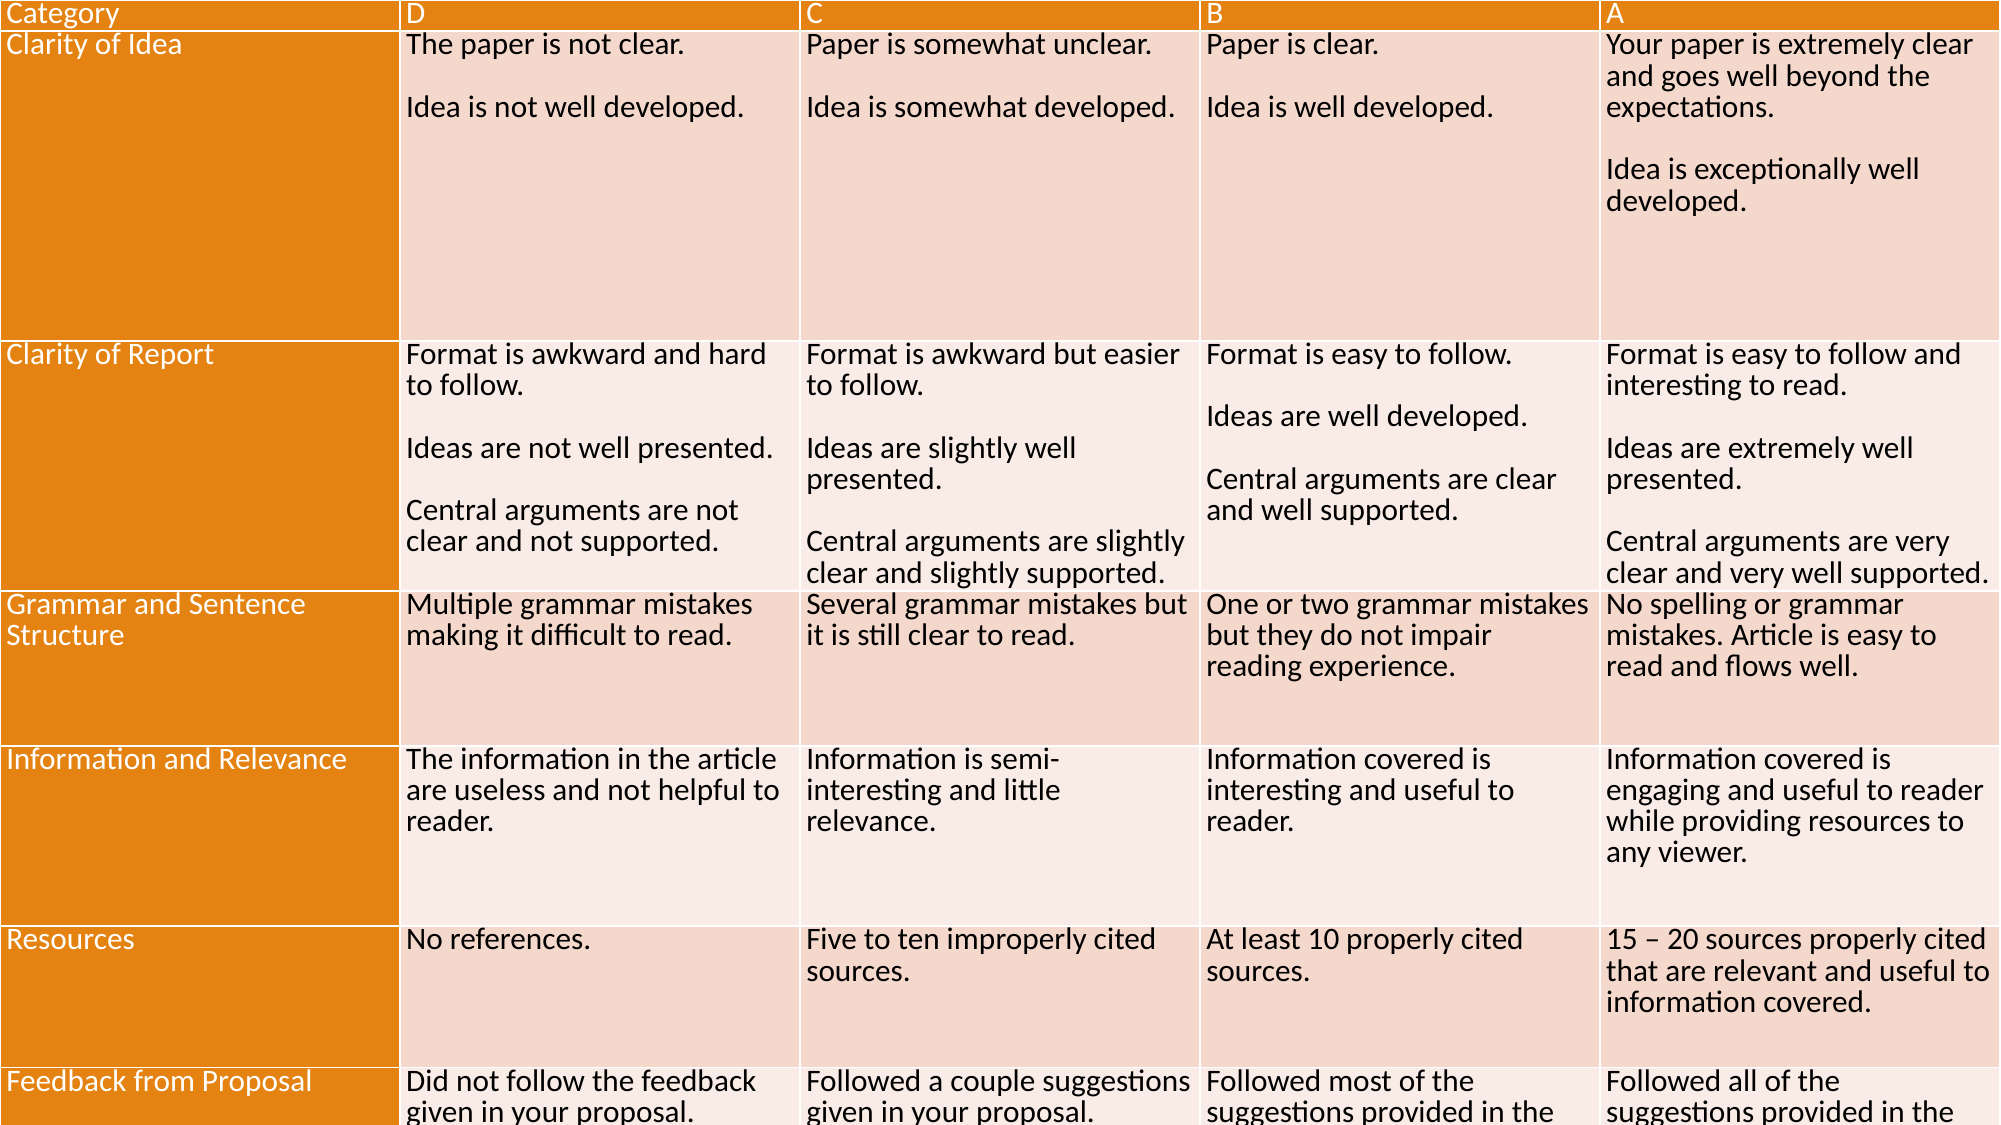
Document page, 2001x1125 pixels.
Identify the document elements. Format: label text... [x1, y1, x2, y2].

table_cell Paper is somewhat unclear. Idea is somewhat developed. [801, 32, 1199, 340]
table_cell The paper is not clear. Idea is not well developed. [401, 32, 799, 340]
table_cell Information covered is interesting and useful to reader. [1201, 747, 1599, 925]
table_header D [401, 1, 799, 30]
table_cell Paper is clear. Idea is well developed. [1201, 32, 1599, 340]
table_cell One or two grammar mistakes but they do not impair reading experience. [1201, 592, 1599, 745]
table_cell Clarity of Report [1, 342, 399, 590]
table_cell At least 10 properly cited sources. [1201, 927, 1599, 1067]
table_cell Format is awkward and hard to follow. Ideas are not well presented. Central arguments are not clear and not supported. [401, 342, 799, 590]
table_cell Information covered is engaging and useful to reader while providing resources to any viewer. [1601, 747, 1999, 925]
table_cell Format is easy to follow and interesting to read. Ideas are extremely well presented. Central arguments are very clear and very well supported. [1601, 342, 1999, 590]
table_cell Followed a couple suggestions given in your proposal. [801, 1068, 1199, 1125]
table_cell Resources [1, 927, 399, 1067]
table_cell Feedback from Proposal [1, 1068, 399, 1125]
table_cell No spelling or grammar mistakes. Article is easy to read and flows well. [1601, 592, 1999, 745]
table_header B [1201, 1, 1599, 30]
table_cell No references. [401, 927, 799, 1067]
table_cell Five to ten improperly cited sources. [801, 927, 1199, 1067]
table_cell Information is semi-interesting and little relevance. [801, 747, 1199, 925]
table_header A [1601, 1, 1999, 30]
table_cell 15 – 20 sources properly cited that are relevant and useful to information covered. [1601, 927, 1999, 1067]
table_cell The information in the article are useless and not helpful to reader. [401, 747, 799, 925]
table_cell Followed all of the suggestions provided in the proposal. [1601, 1068, 1999, 1125]
table_cell Followed most of the suggestions provided in the proposal. [1201, 1068, 1599, 1125]
table_cell Format is awkward but easier to follow. Ideas are slightly well presented. Central arguments are slightly clear and slightly supported. [801, 342, 1199, 590]
table_cell Did not follow the feedback given in your proposal. [401, 1068, 799, 1125]
table_header Category [1, 1, 399, 30]
table_cell Information and Relevance [1, 747, 399, 925]
table_cell Your paper is extremely clear and goes well beyond the expectations. Idea is exceptionally well developed. [1601, 32, 1999, 340]
table_cell Format is easy to follow. Ideas are well developed. Central arguments are clear and well supported. [1201, 342, 1599, 590]
table_cell Multiple grammar mistakes making it difficult to read. [401, 592, 799, 745]
table_header C [801, 1, 1199, 30]
table_cell Grammar and Sentence Structure [1, 592, 399, 745]
table_cell Several grammar mistakes but it is still clear to read. [801, 592, 1199, 745]
table_cell Clarity of Idea [1, 32, 399, 340]
